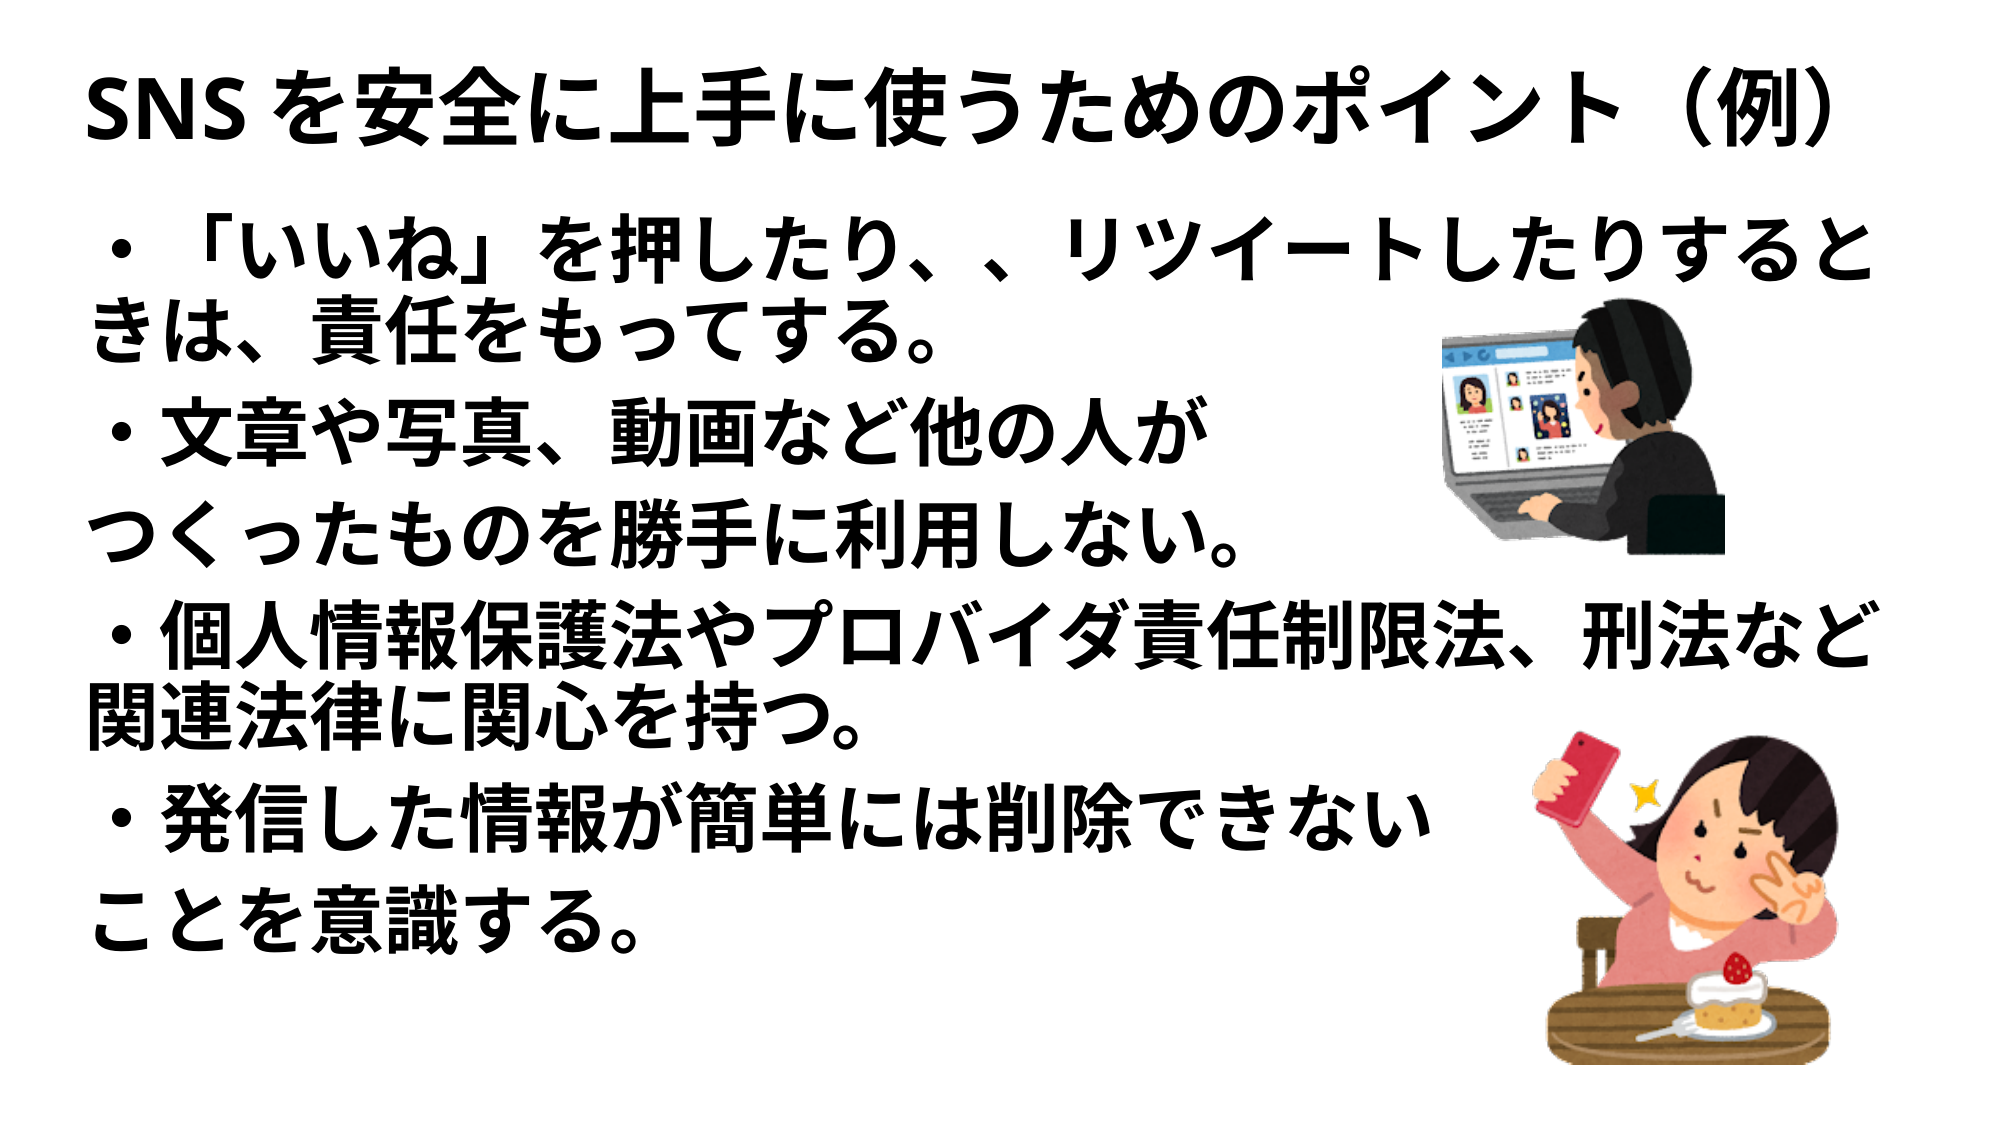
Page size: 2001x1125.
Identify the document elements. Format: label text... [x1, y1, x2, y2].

title SNSを安全に上手に使うためのポイント（例） [69, 18, 1950, 205]
list ・「いいね」を押したり、、リツイートしたりするときは、責任をもってする。 ・文章や写真、動画など他の人が つくったものを勝手に利用しない。 ・個人情報保護法やプロバイダ責任制限法、刑法など関連法律に関心を持つ。 ・発信した情報が簡単には削除できない ことを意識する。 [69, 205, 1950, 1065]
picture [1442, 281, 1725, 563]
picture [1510, 721, 1854, 1065]
